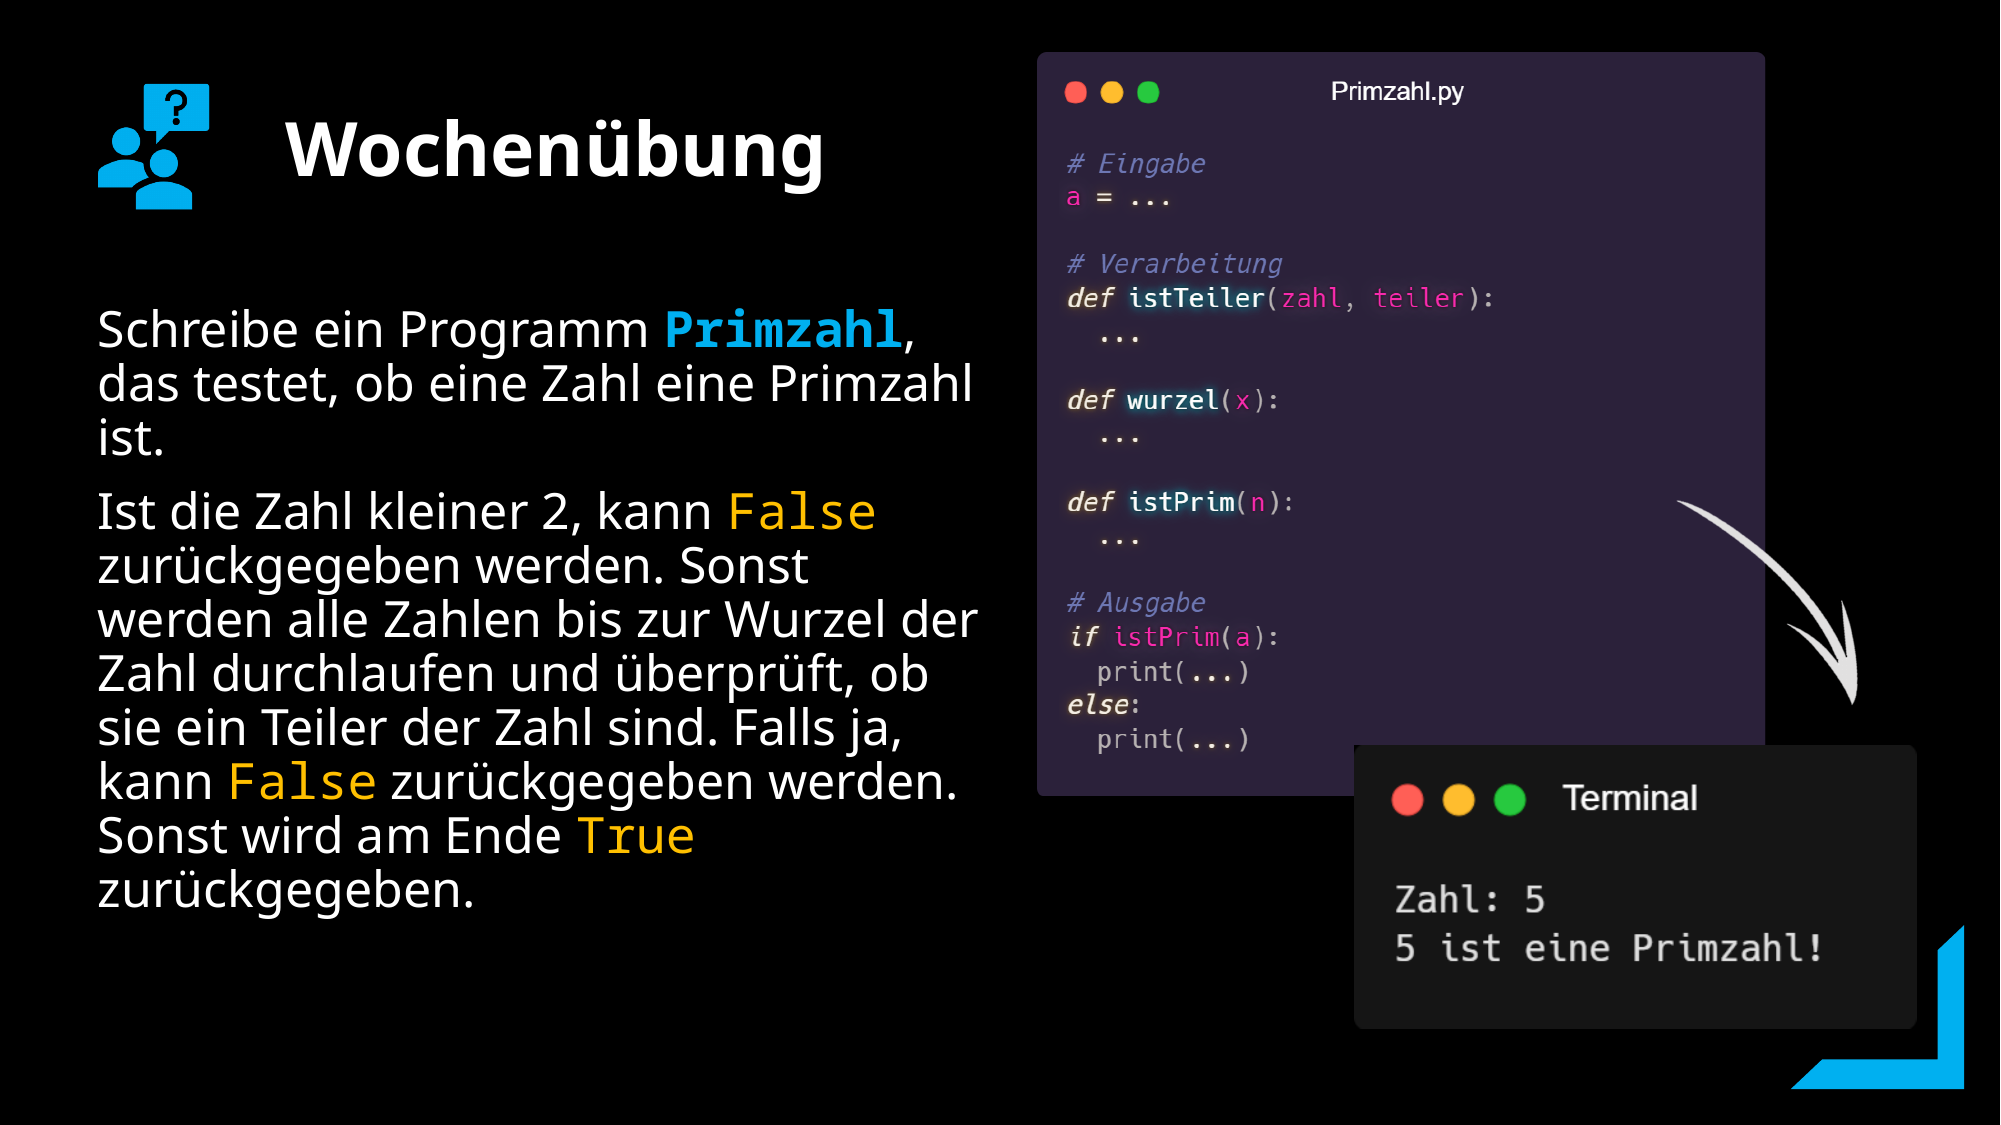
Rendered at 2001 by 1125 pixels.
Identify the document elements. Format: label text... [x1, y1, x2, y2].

list Schreibe ein Programm Primzahl, das testet, ob eine Zahl eine Primzahl ist. Ist die Zahl kleiner 2, kann False zurückgegeben werden. Sonst werden alle Zahlen bis zur Wurzel der Zahl durchlaufen und überprüft, ob sie ein Teiler der Zahl sind. Falls ja, kann False zurückgegeben werden. Sonst wird am Ende True zurückgegeben. [83, 296, 1000, 1009]
picture [1036, 51, 1917, 1029]
picture [78, 71, 229, 222]
